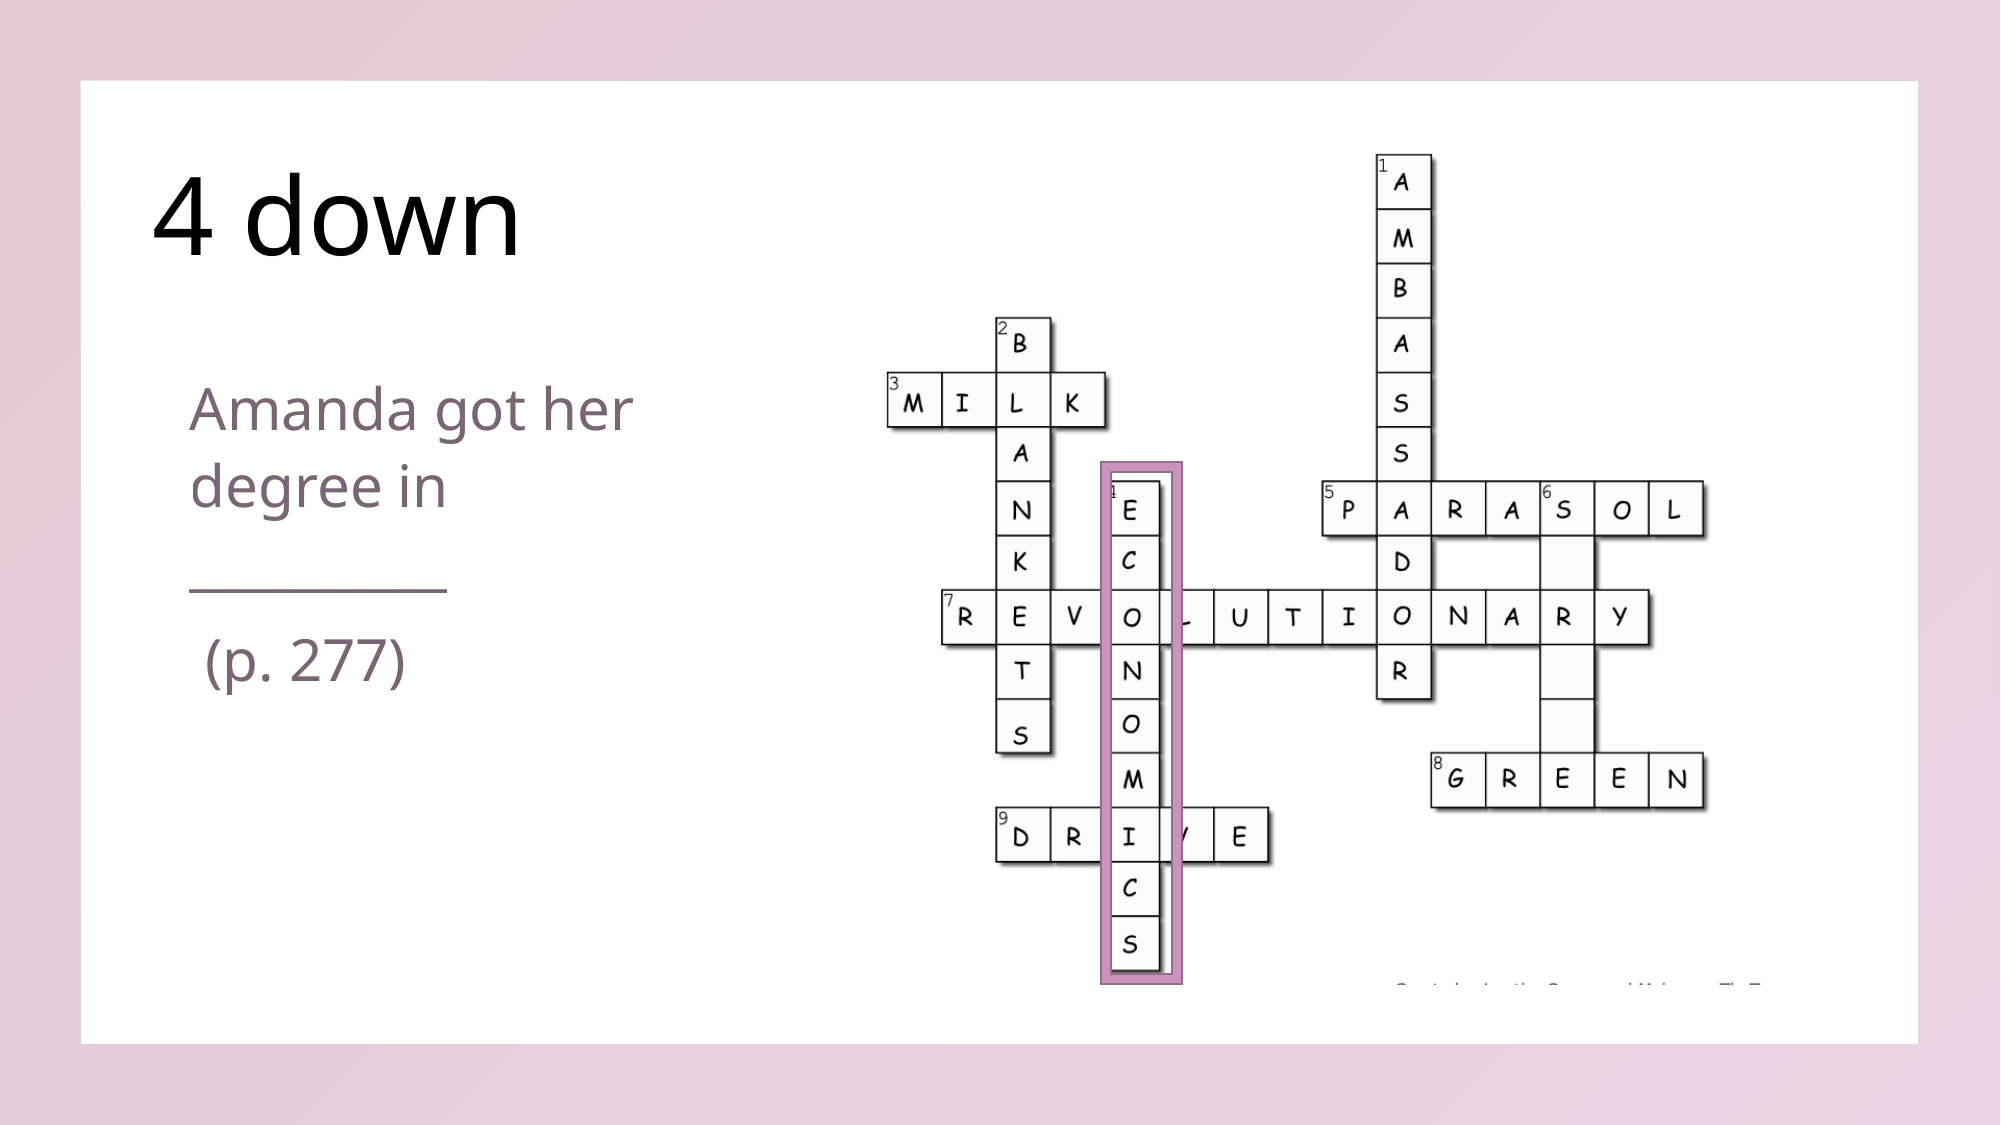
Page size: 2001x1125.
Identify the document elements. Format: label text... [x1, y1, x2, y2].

title 4 down [137, 111, 1863, 330]
picture [841, 132, 1779, 985]
list Amanda got her degree in __________ (p. 277) [137, 357, 670, 1014]
